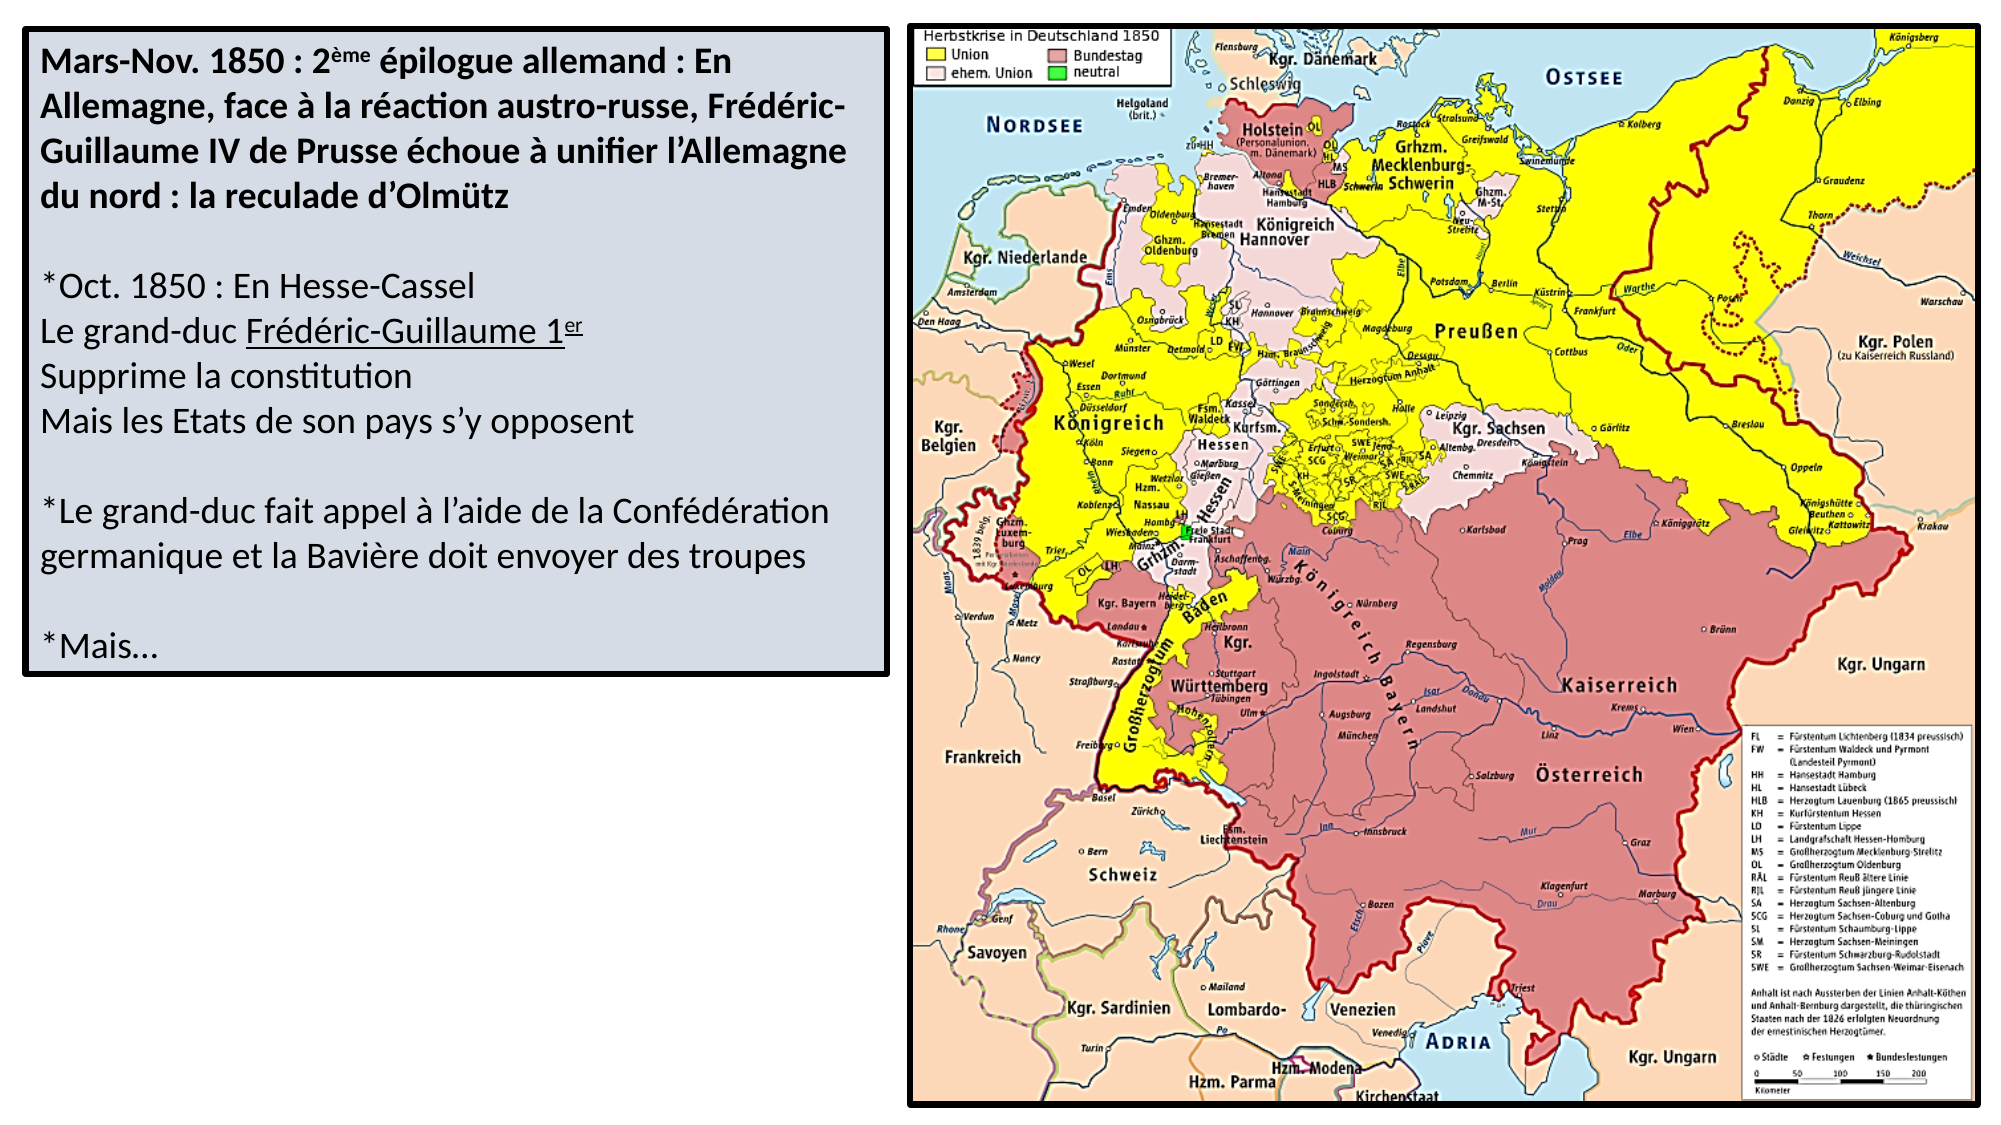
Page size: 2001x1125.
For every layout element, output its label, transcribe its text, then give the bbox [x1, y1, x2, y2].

text_box Mars-Nov. 1850 : 2ème épilogue allemand : En Allemagne, face à la réaction austro-russe, Frédéric-Guillaume IV de Prusse échoue à unifier l’Allemagne du nord : la reculade d’Olmütz *Oct. 1850 : En Hesse-Cassel Le grand-duc Frédéric-Guillaume 1er Supprime la constitution Mais les Etats de son pays s’y opposent *Le grand-duc fait appel à l’aide de la Confédération germanique et la Bavière doit envoyer des troupes *Mais… [25, 29, 887, 674]
picture [912, 29, 1975, 1102]
